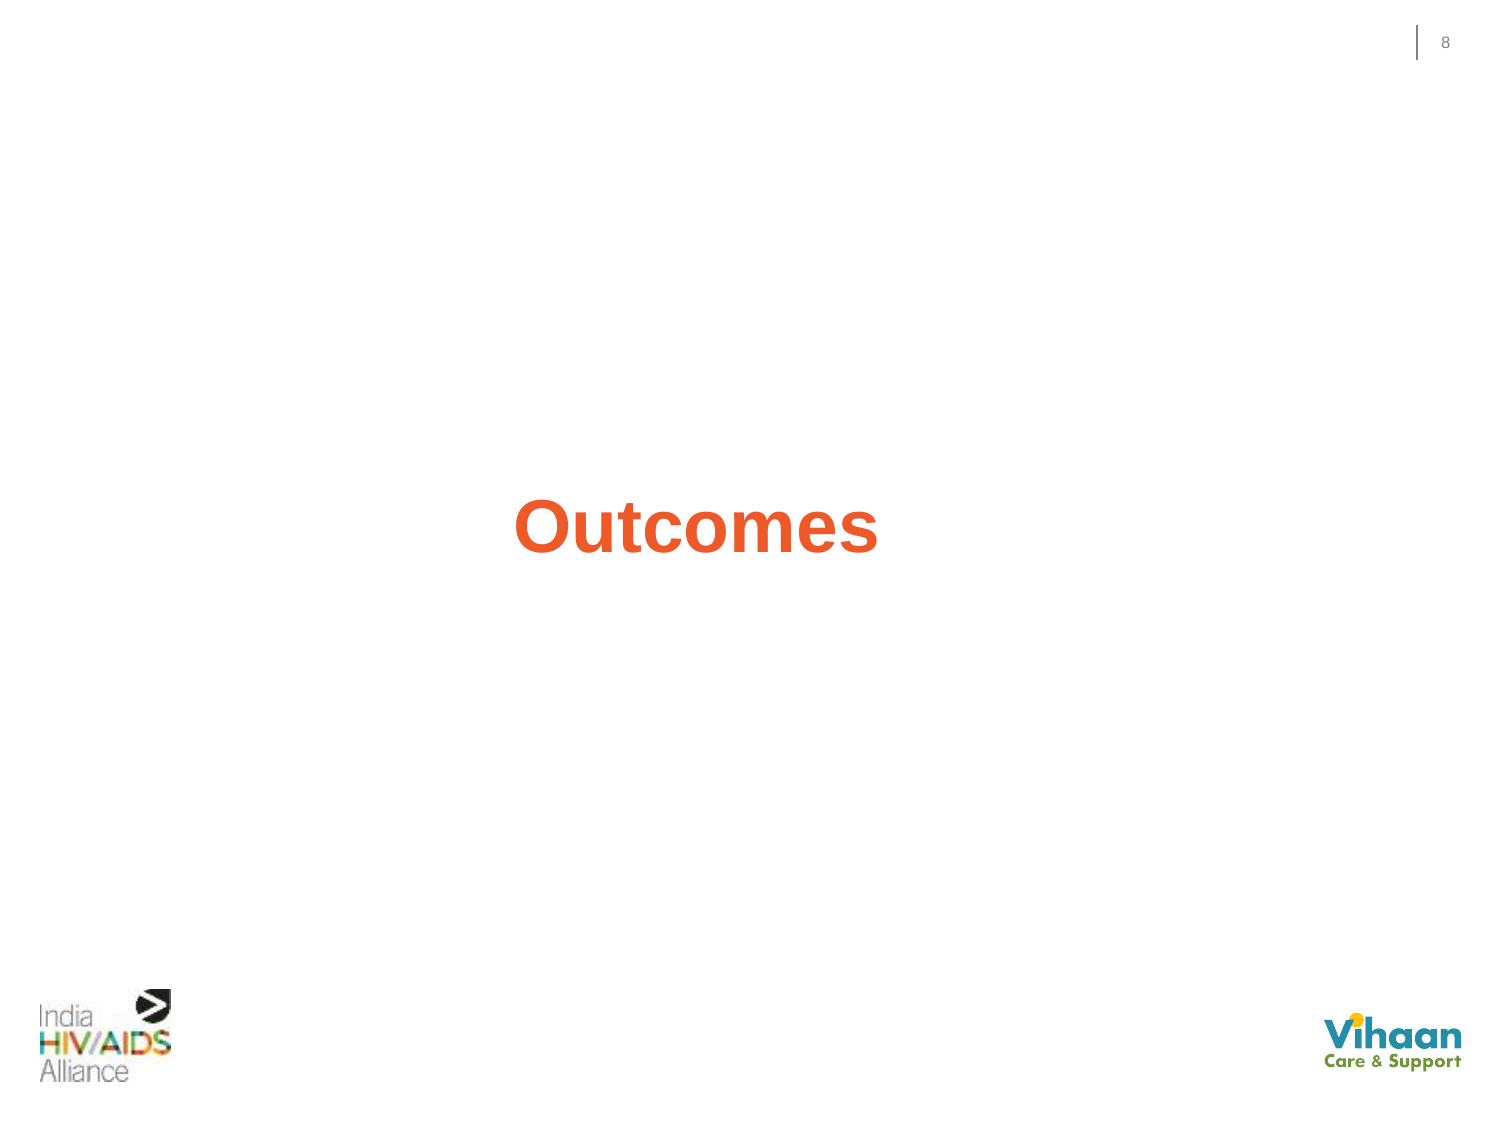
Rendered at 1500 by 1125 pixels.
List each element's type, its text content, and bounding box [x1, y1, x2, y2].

text_box Outcomes [338, 469, 1056, 575]
picture [40, 989, 171, 1082]
picture [1320, 1009, 1469, 1078]
